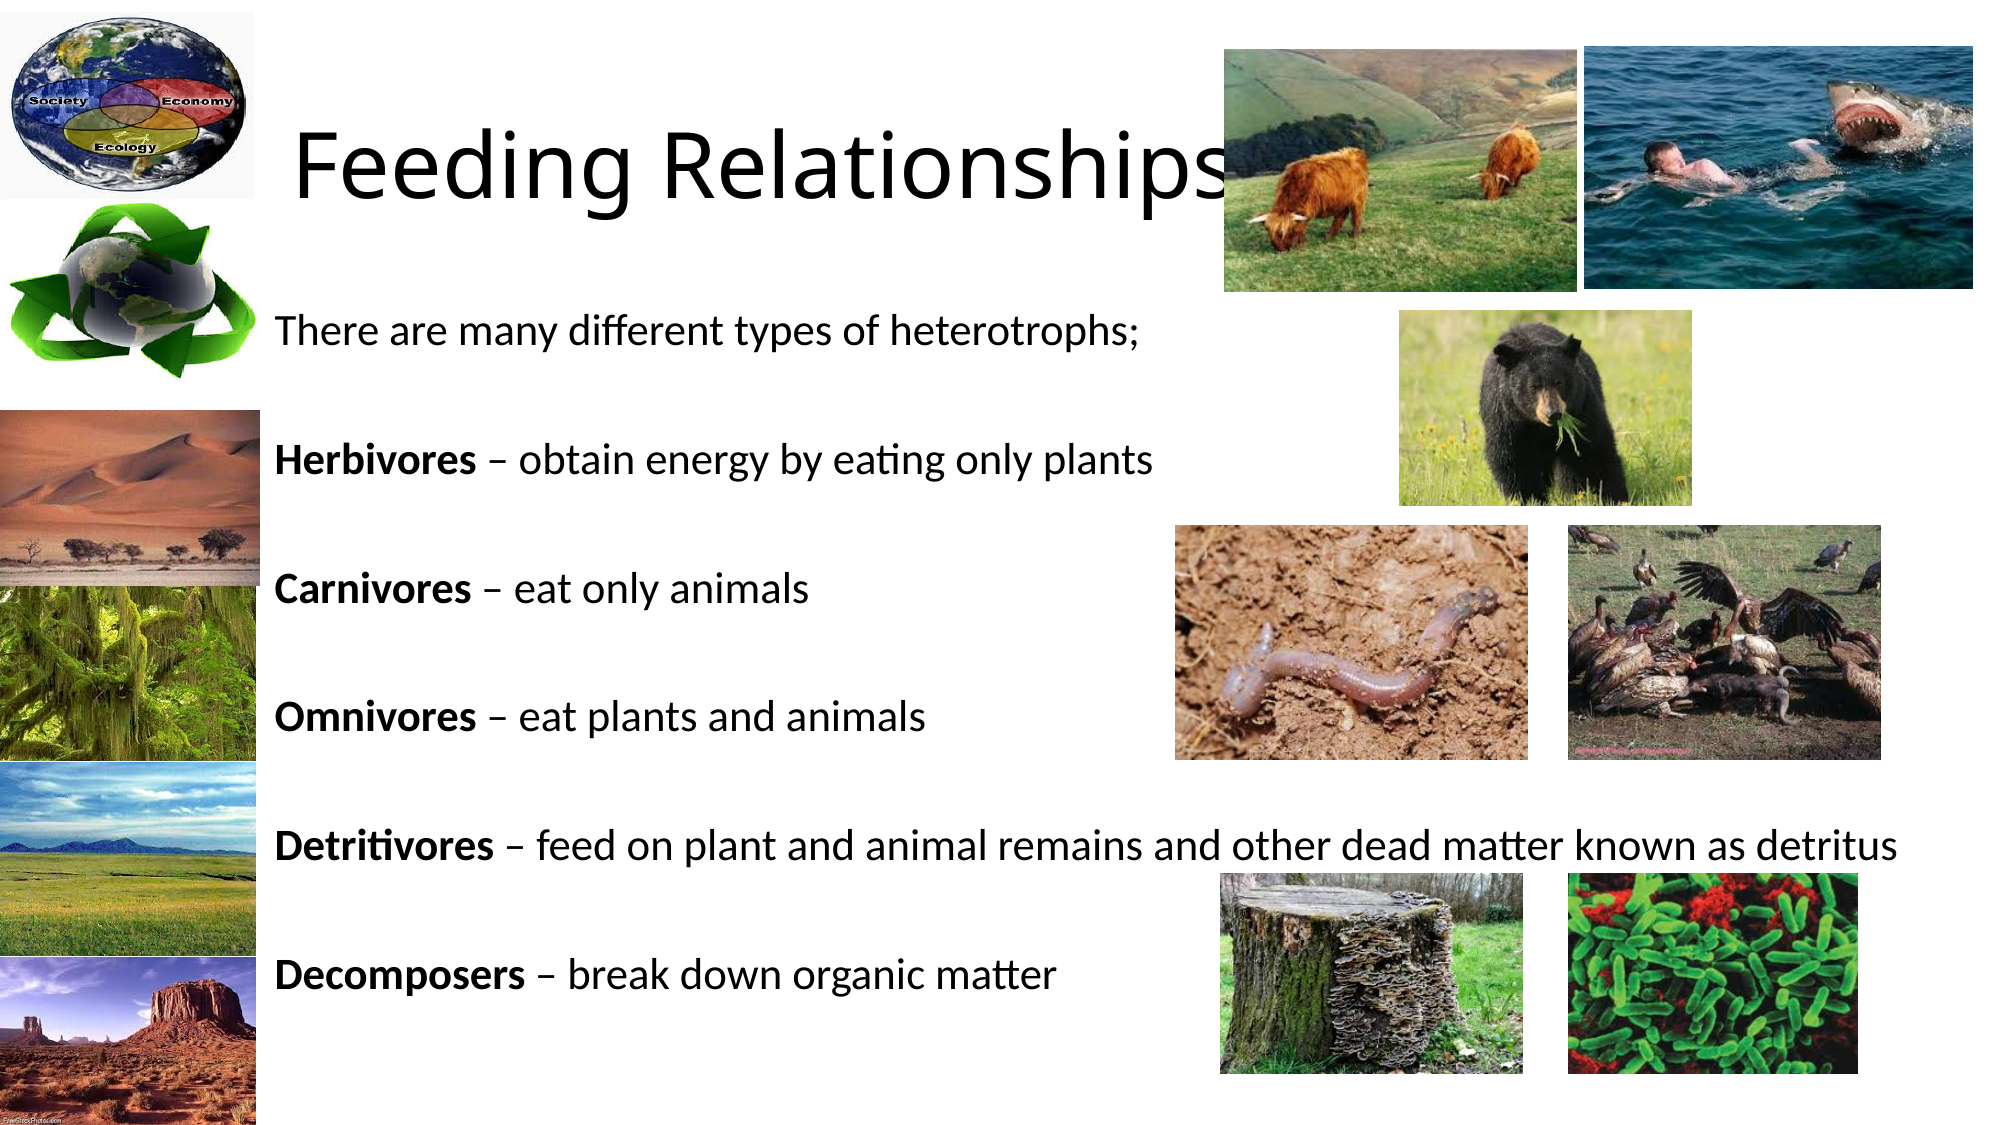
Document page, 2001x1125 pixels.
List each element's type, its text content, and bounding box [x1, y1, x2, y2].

title Feeding Relationships [1577, 59, 1584, 278]
list There are many different types of heterotrophs; Herbivores – obtain energy by eating only plants Carnivores – eat only animals Omnivores – eat plants and animals Detritivores – feed on plant and animal remains and other dead matter known as detritus Decomposers – break down organic matter [259, 299, 1959, 1014]
title Feeding Relationships [276, 59, 1224, 278]
picture [1568, 525, 1881, 760]
picture [1399, 310, 1692, 506]
picture [1224, 49, 1577, 292]
picture [1584, 46, 1973, 289]
picture [0, 957, 256, 1125]
picture [1220, 873, 1523, 1074]
picture [0, 410, 259, 761]
picture [1568, 873, 1858, 1074]
picture [0, 12, 260, 382]
picture [1584, 248, 1598, 252]
picture [0, 762, 256, 956]
picture [1175, 525, 1528, 760]
